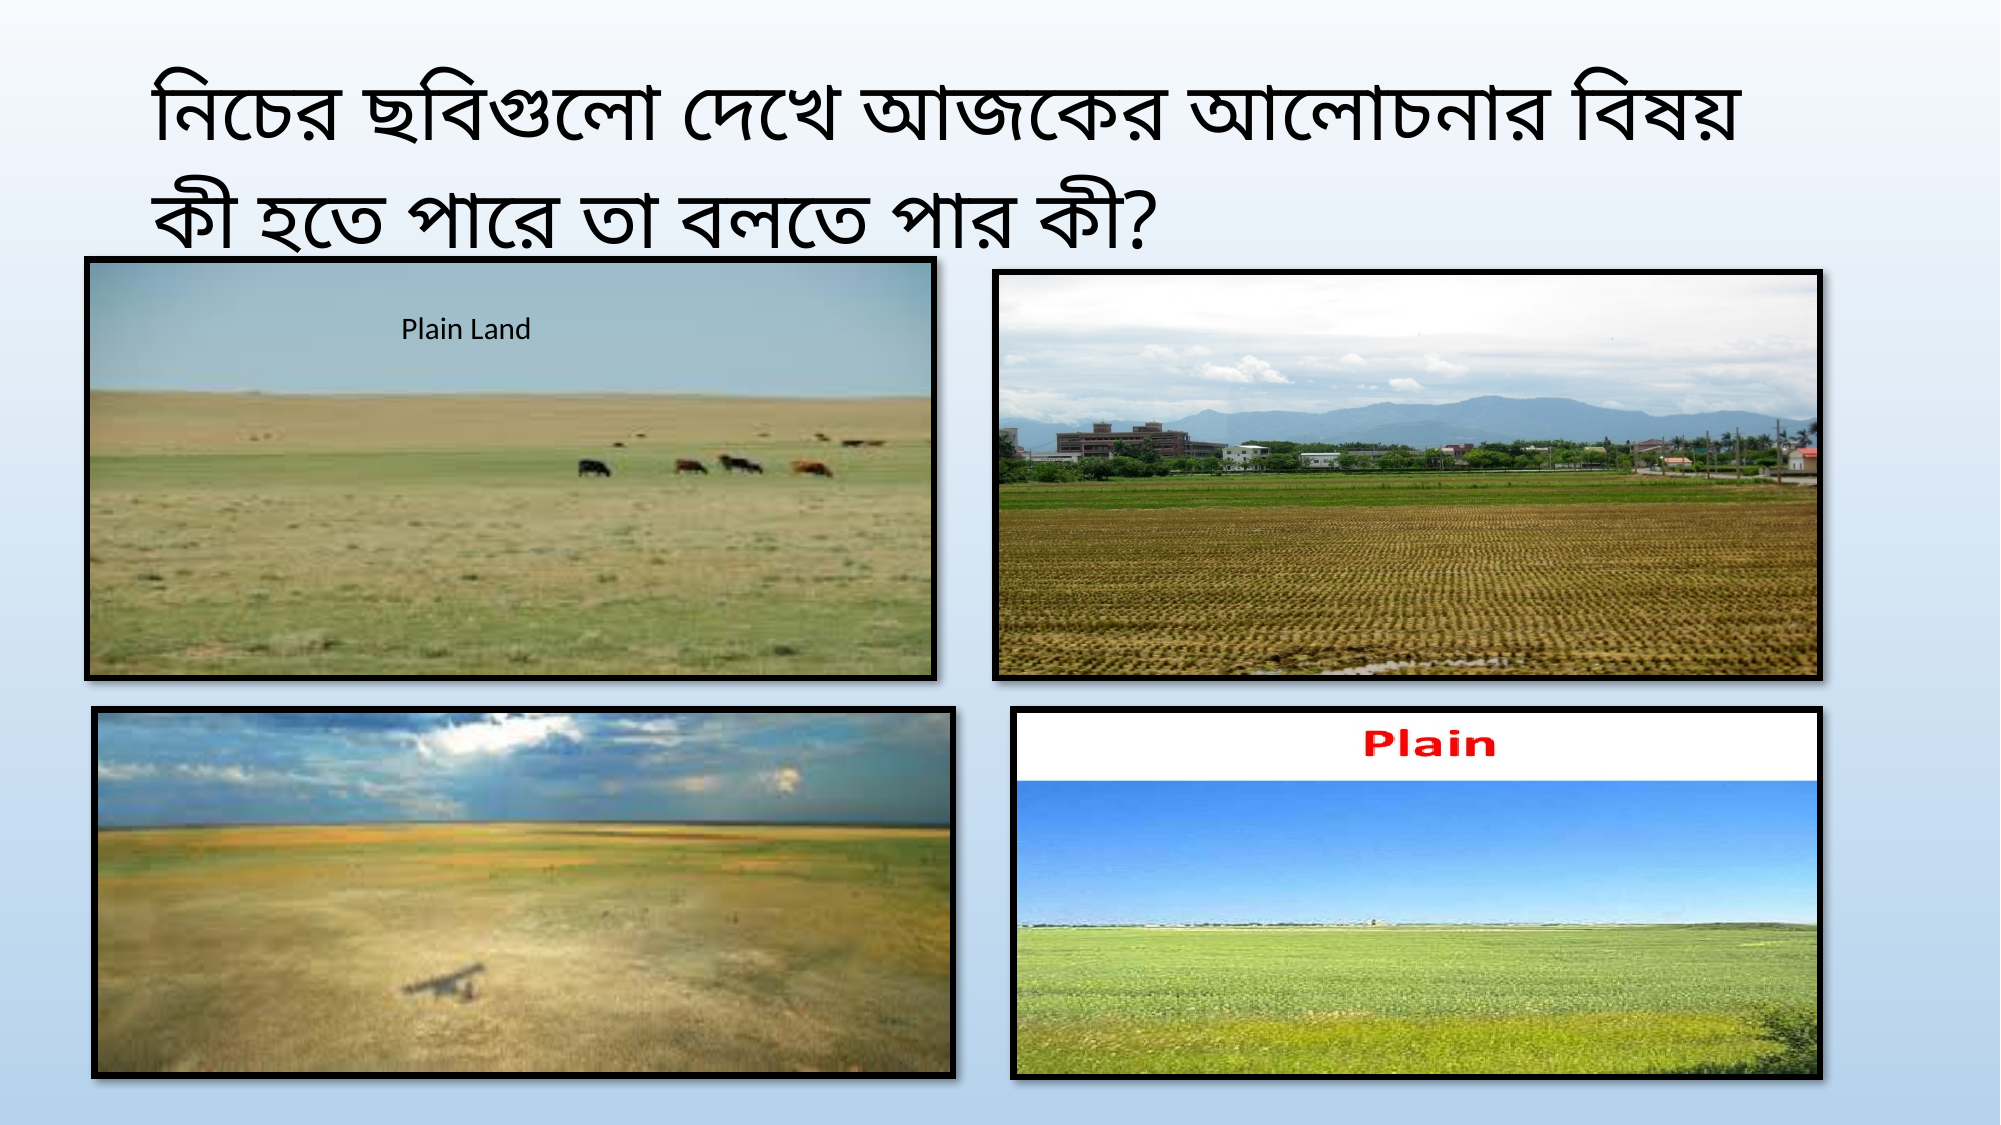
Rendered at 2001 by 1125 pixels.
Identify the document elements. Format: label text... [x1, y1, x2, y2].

picture [1016, 712, 1817, 1075]
picture [97, 712, 950, 1073]
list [90, 262, 932, 675]
title নিচের ছবিগুলো দেখে আজকের আলোচনার বিষয় কী হতে পারে তা বলতে পার কী? [137, 59, 1863, 278]
picture [998, 274, 1817, 676]
